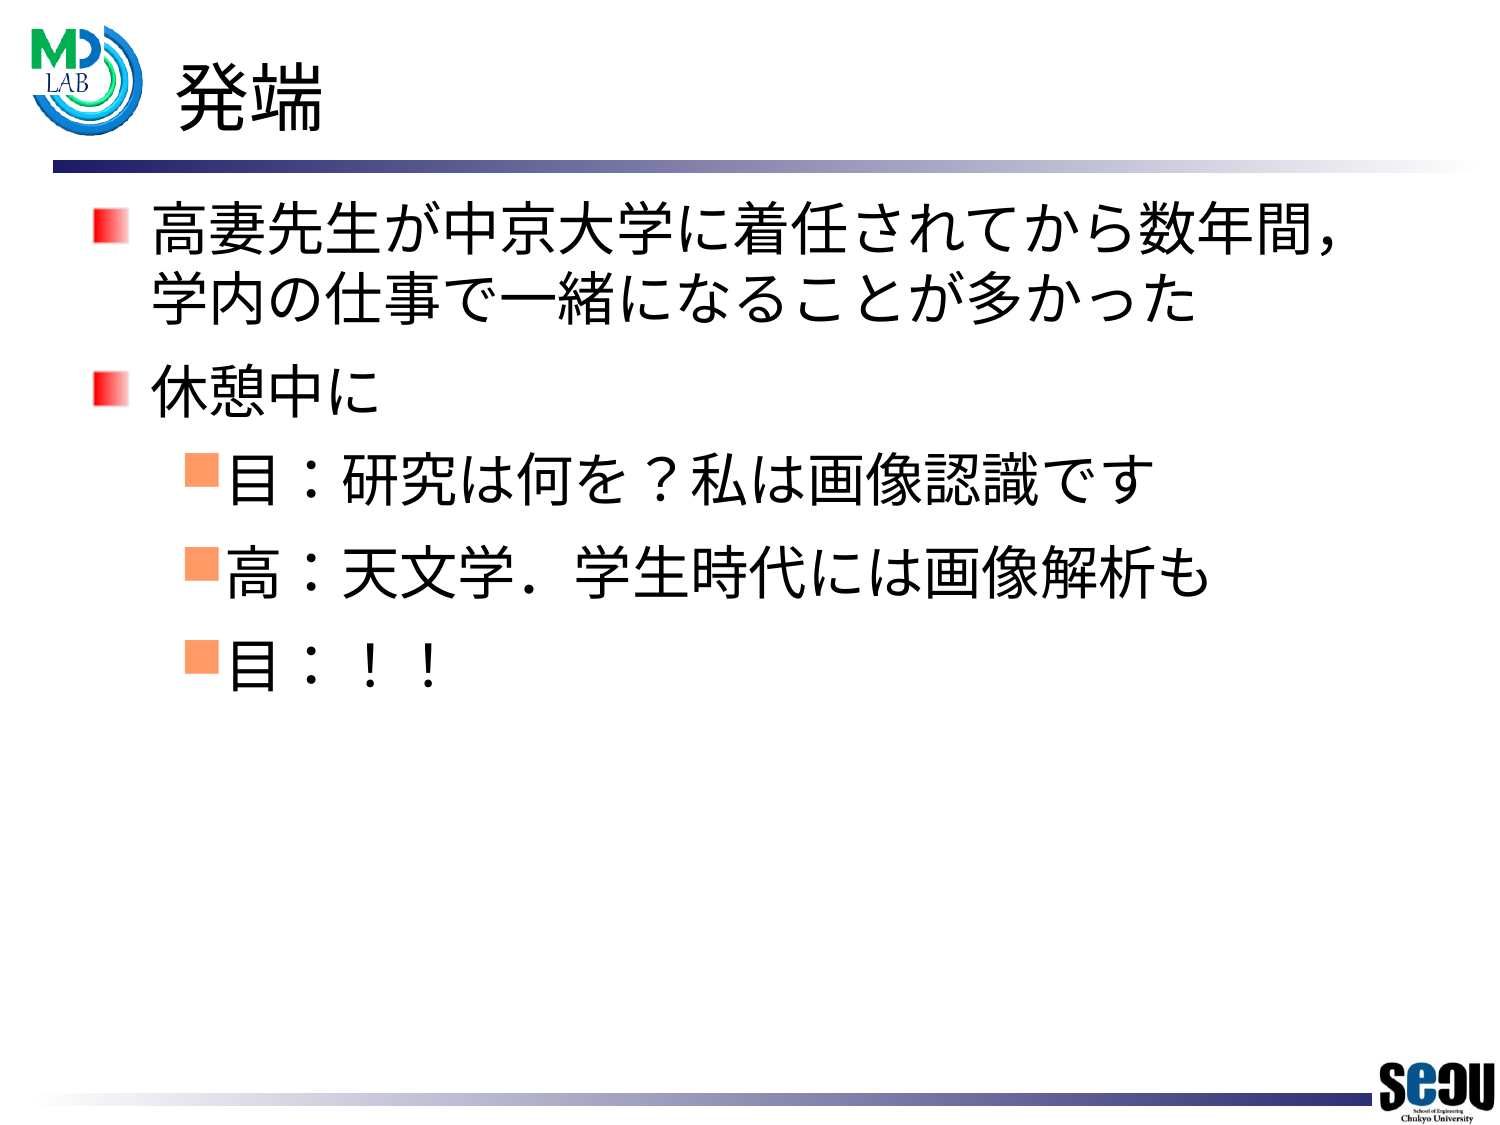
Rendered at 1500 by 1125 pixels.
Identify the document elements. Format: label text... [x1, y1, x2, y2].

picture [1372, 1060, 1500, 1125]
title 発端 [159, 42, 342, 149]
picture [91, 369, 133, 411]
picture [31, 24, 143, 136]
list 高妻先生が中京大学に着任されてから数年間，学内の仕事で一緒になることが多かった 休憩中に 目：研究は何を？私は画像認識です 高：天文学．学生時代には画像解析も 目：！！ [76, 184, 1424, 1083]
picture [91, 206, 133, 248]
